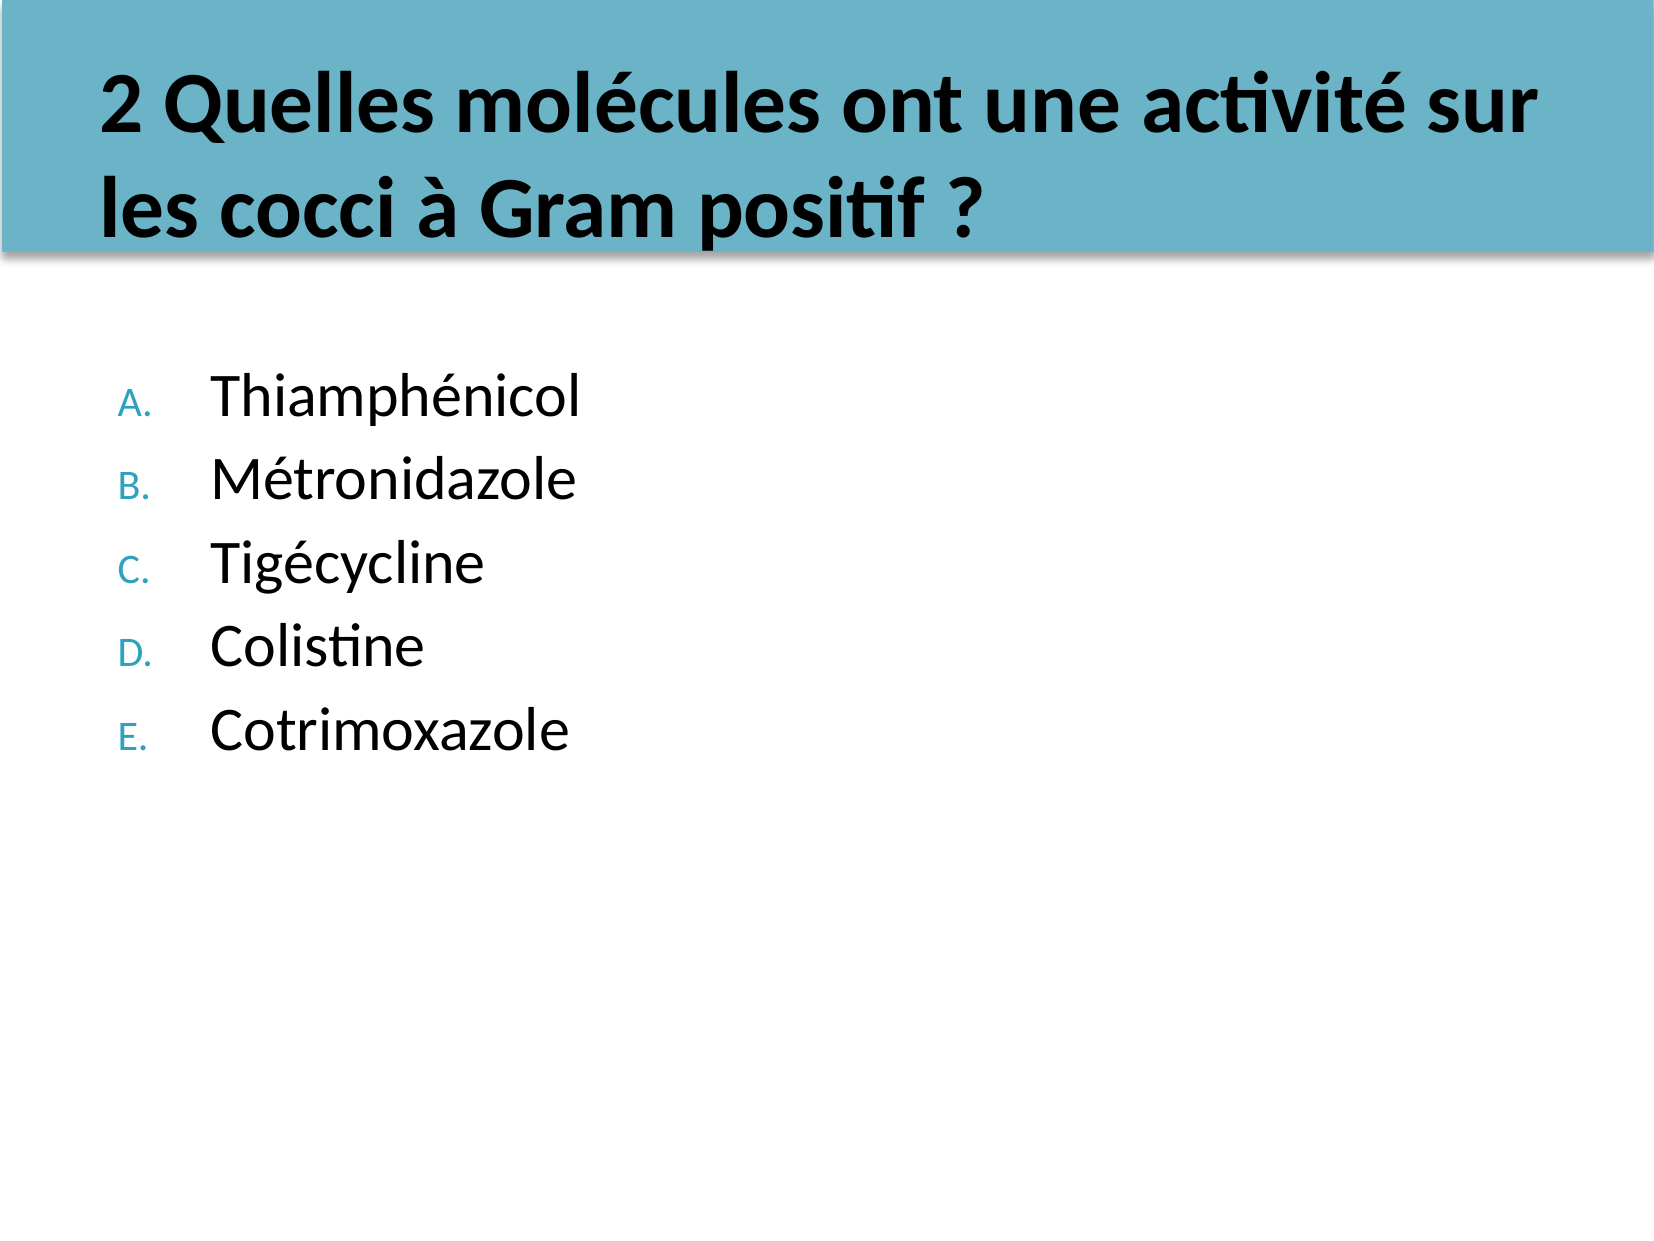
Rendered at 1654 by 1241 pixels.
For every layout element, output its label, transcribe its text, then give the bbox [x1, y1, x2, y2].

title 2 Quelles molécules ont une activité sur les cocci à Gram positif ? [84, 47, 1573, 254]
list Thiamphénicol Métronidazole Tigécycline Colistine Cotrimoxazole [82, 346, 1572, 1087]
